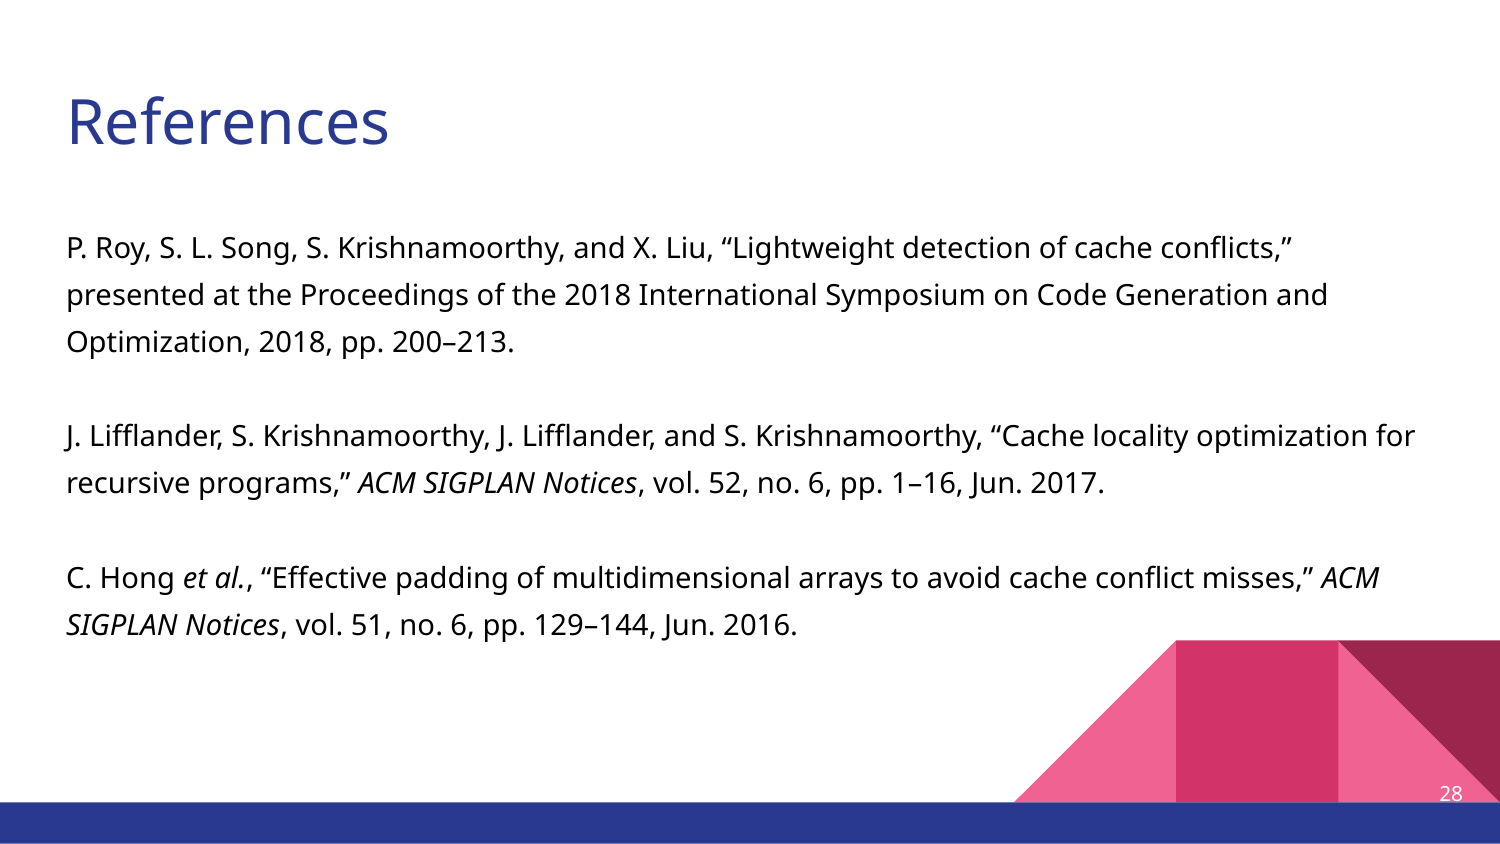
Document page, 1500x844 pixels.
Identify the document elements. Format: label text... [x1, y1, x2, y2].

slide_number 28 [1387, 762, 1478, 828]
list P. Roy, S. L. Song, S. Krishnamoorthy, and X. Liu, “Lightweight detection of cache conflicts,” presented at the Proceedings of the 2018 International Symposium on Code Generation and Optimization, 2018, pp. 200–213. J. Lifflander, S. Krishnamoorthy, J. Lifflander, and S. Krishnamoorthy, “Cache locality optimization for recursive programs,” ACM SIGPLAN Notices, vol. 52, no. 6, pp. 1–16, Jun. 2017. C. Hong et al., “Effective padding of multidimensional arrays to avoid cache conflict misses,” ACM SIGPLAN Notices, vol. 51, no. 6, pp. 129–144, Jun. 2016. [51, 201, 1449, 750]
title References [51, 67, 1449, 167]
